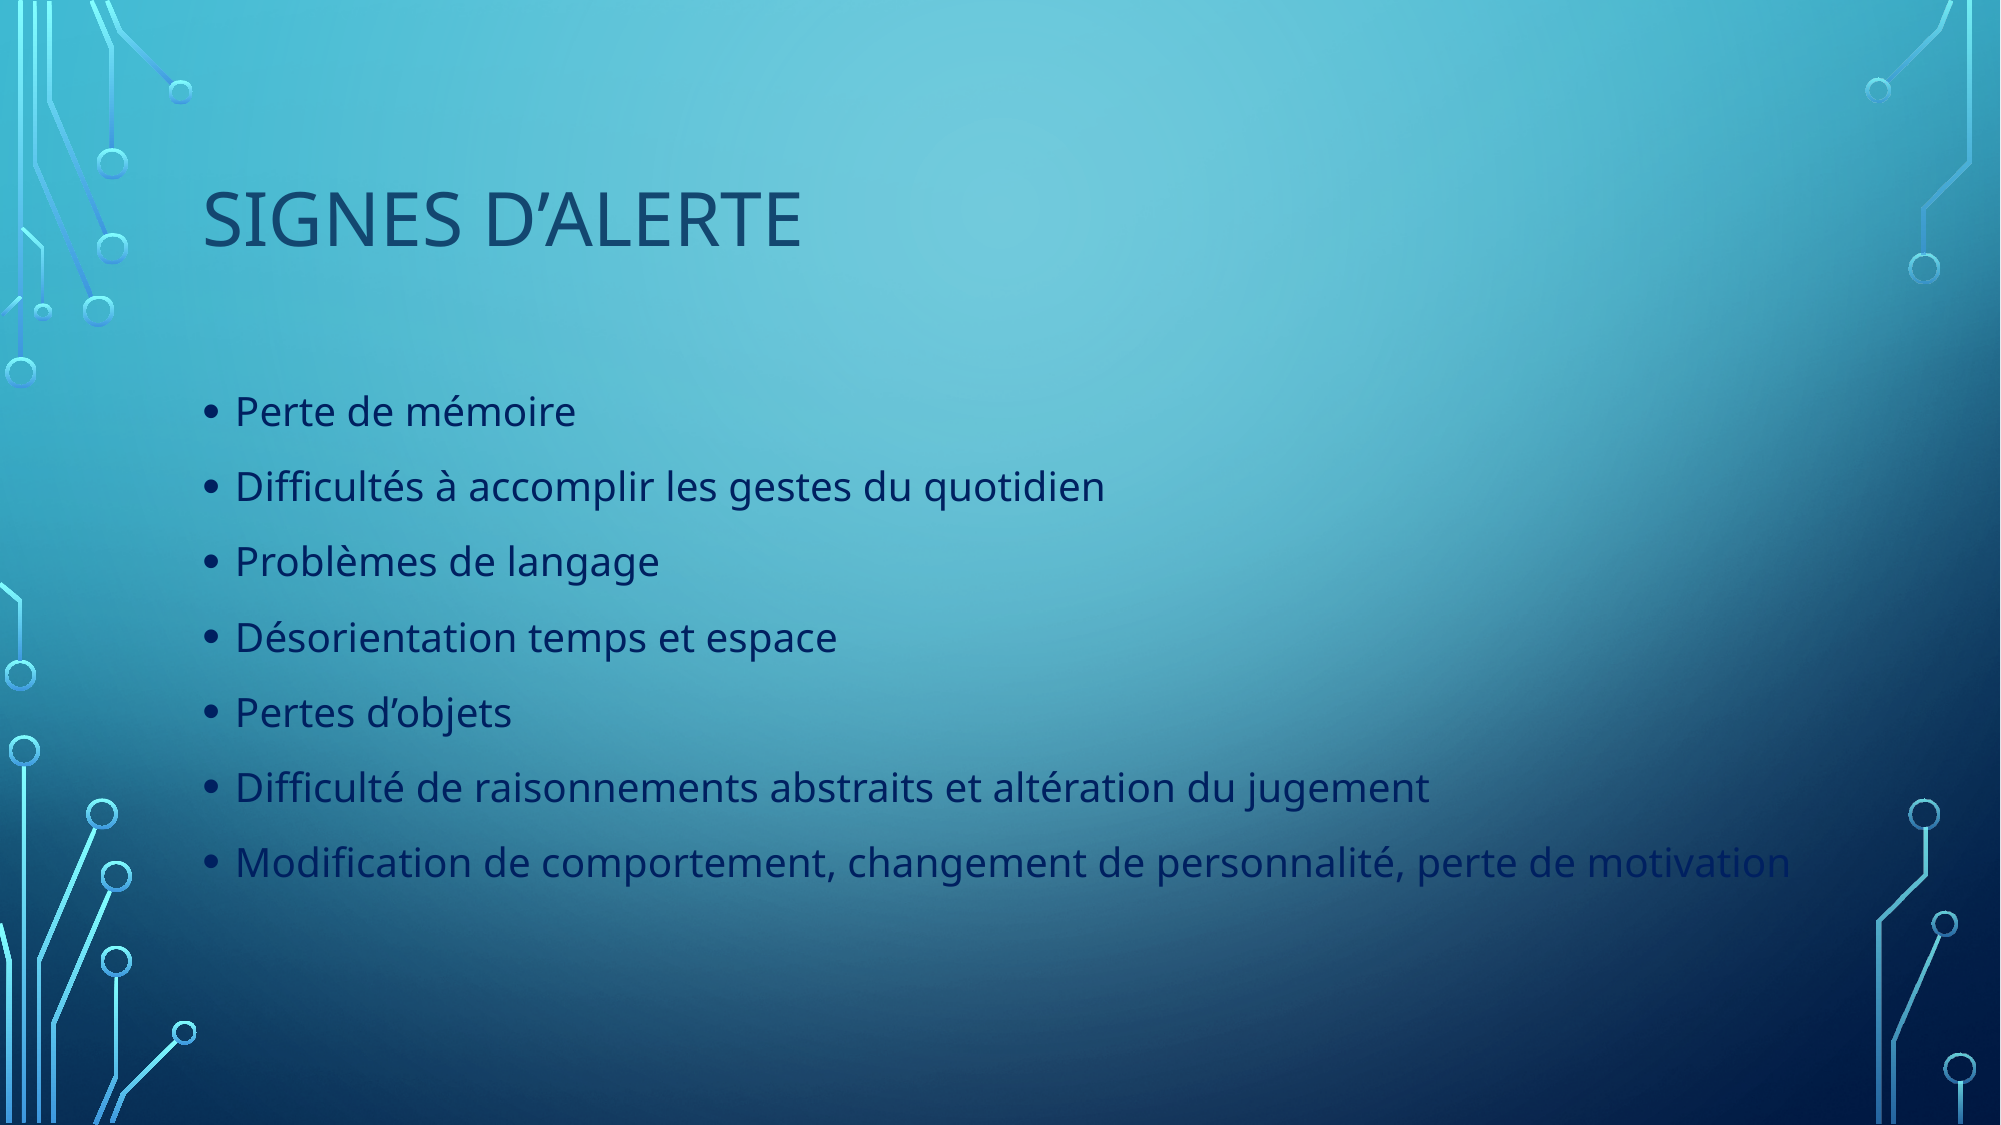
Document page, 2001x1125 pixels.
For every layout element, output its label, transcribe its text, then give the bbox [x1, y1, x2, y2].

title Signes d’alerte [187, 101, 1813, 344]
list Perte de mémoire Difficultés à accomplir les gestes du quotidien Problèmes de langage Désorientation temps et espace Pertes d’objets Difficulté de raisonnements abstraits et altération du jugement Modification de comportement, changement de personnalité, perte de motivation [187, 369, 1813, 950]
